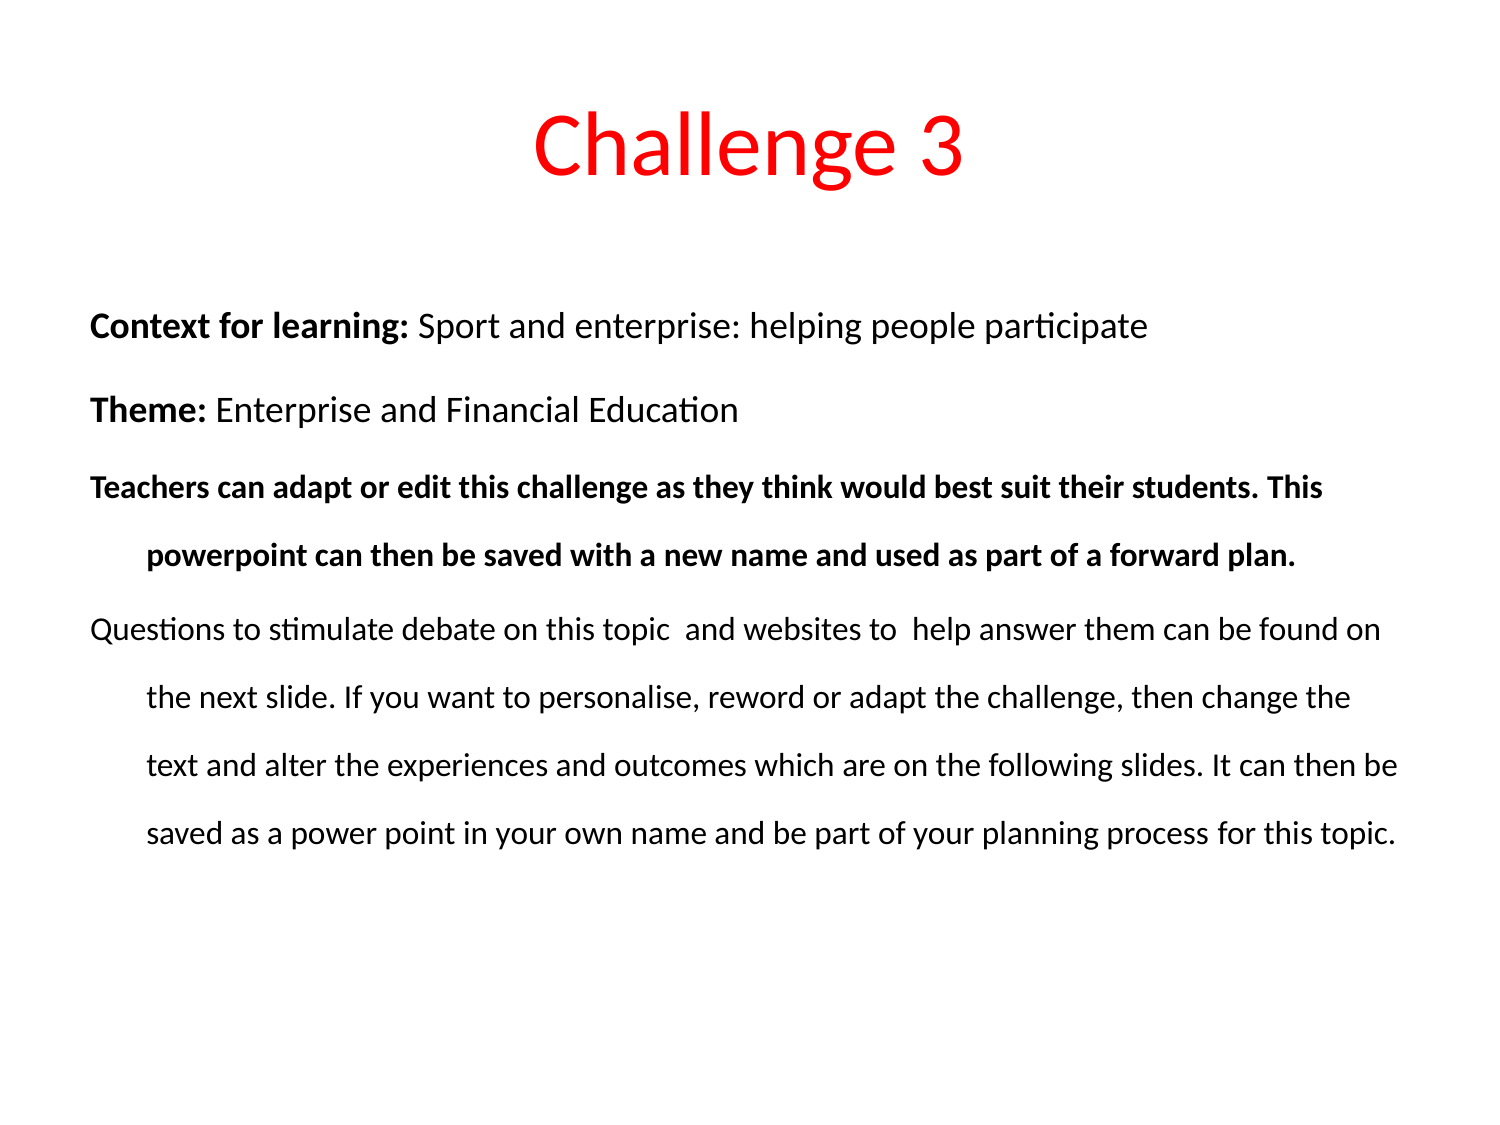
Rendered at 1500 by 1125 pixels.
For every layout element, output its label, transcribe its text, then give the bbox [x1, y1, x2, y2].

list Context for learning: Sport and enterprise: helping people participate Theme: Enterprise and Financial Education Teachers can adapt or edit this challenge as they think would best suit their students. This powerpoint can then be saved with a new name and used as part of a forward plan. Questions to stimulate debate on this topic and websites to help answer them can be found on the next slide. If you want to personalise, reword or adapt the challenge, then change the text and alter the experiences and outcomes which are on the following slides. It can then be saved as a power point in your own name and be part of your planning process for this topic. [75, 262, 1425, 1005]
title Challenge 3 [75, 45, 1425, 233]
